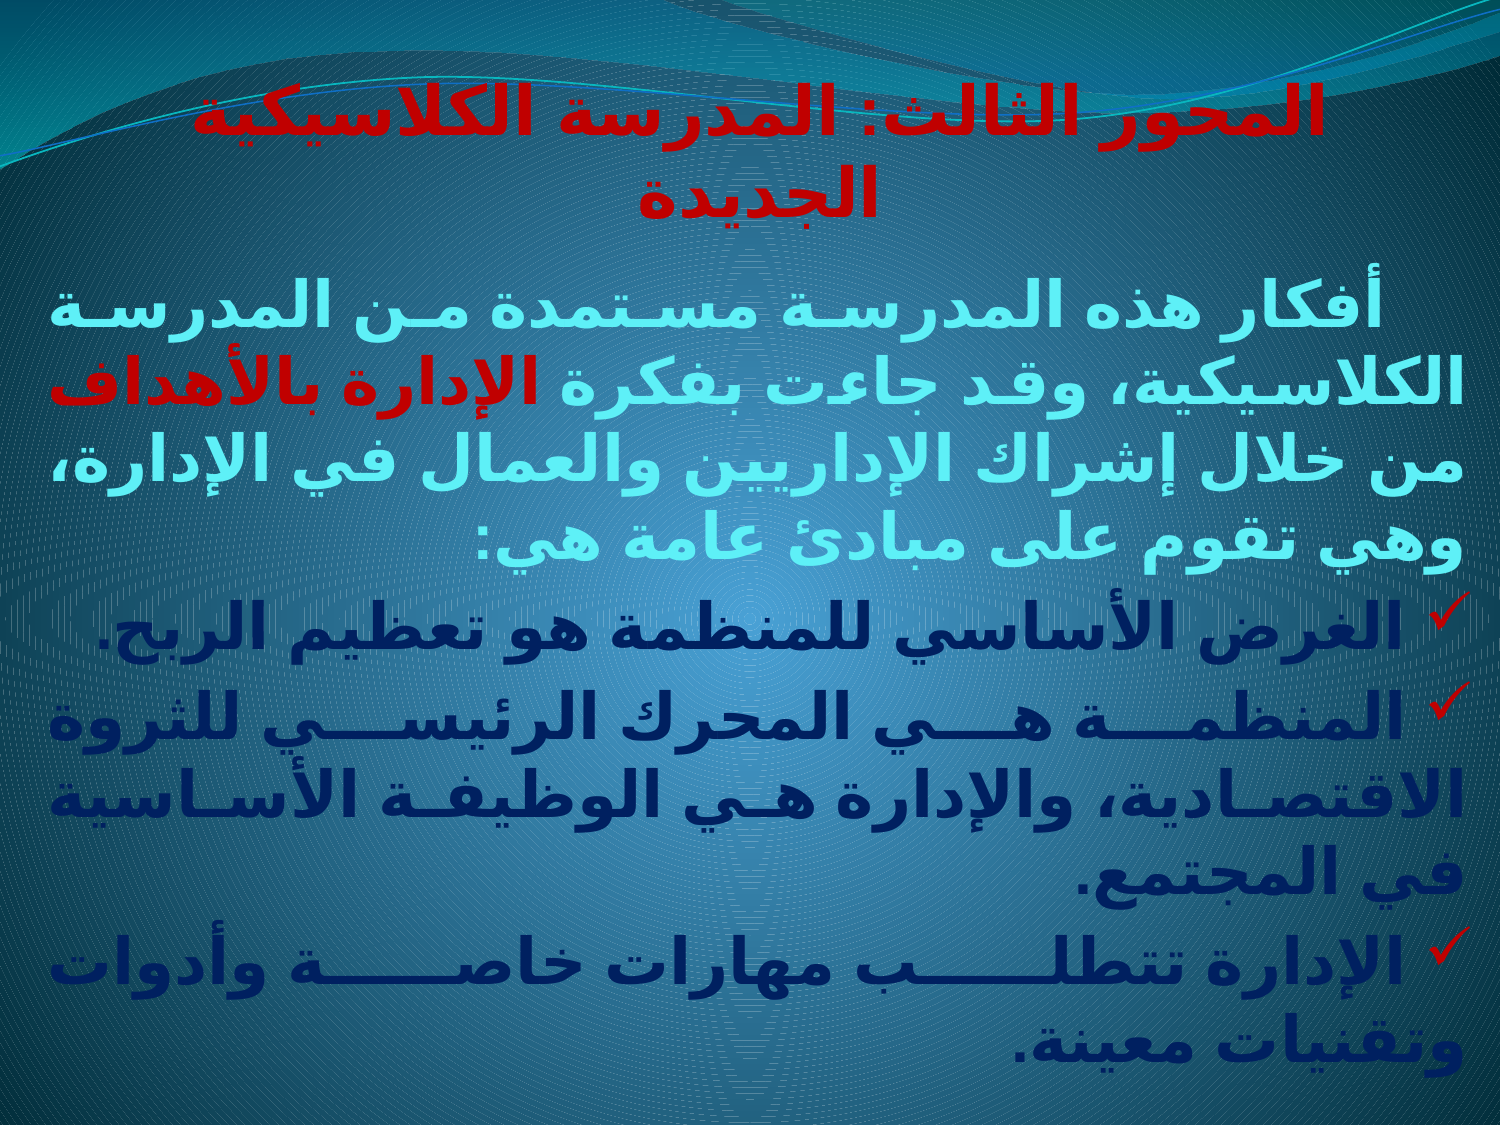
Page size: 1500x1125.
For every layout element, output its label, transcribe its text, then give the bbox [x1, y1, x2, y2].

title المحور الثالث: المدرسة الكلاسيكية الجديدة [100, 66, 1424, 232]
subtitle أفكار هذه المدرسة مستمدة من المدرسة الكلاسيكية، وقد جاءت بفكرة الإدارة بالأهداف من خلال إشراك الإداريين والعمال في الإدارة، وهي تقوم على مبادئ عامة هي: الغرض الأساسي للمنظمة هو تعظيم الربح. المنظمة هي المحرك الرئيسي للثروة الاقتصادية، والإدارة هي الوظيفة الأساسية في المجتمع. الإدارة تتطلب مهارات خاصة وأدوات وتقنيات معينة. [41, 255, 1471, 1094]
